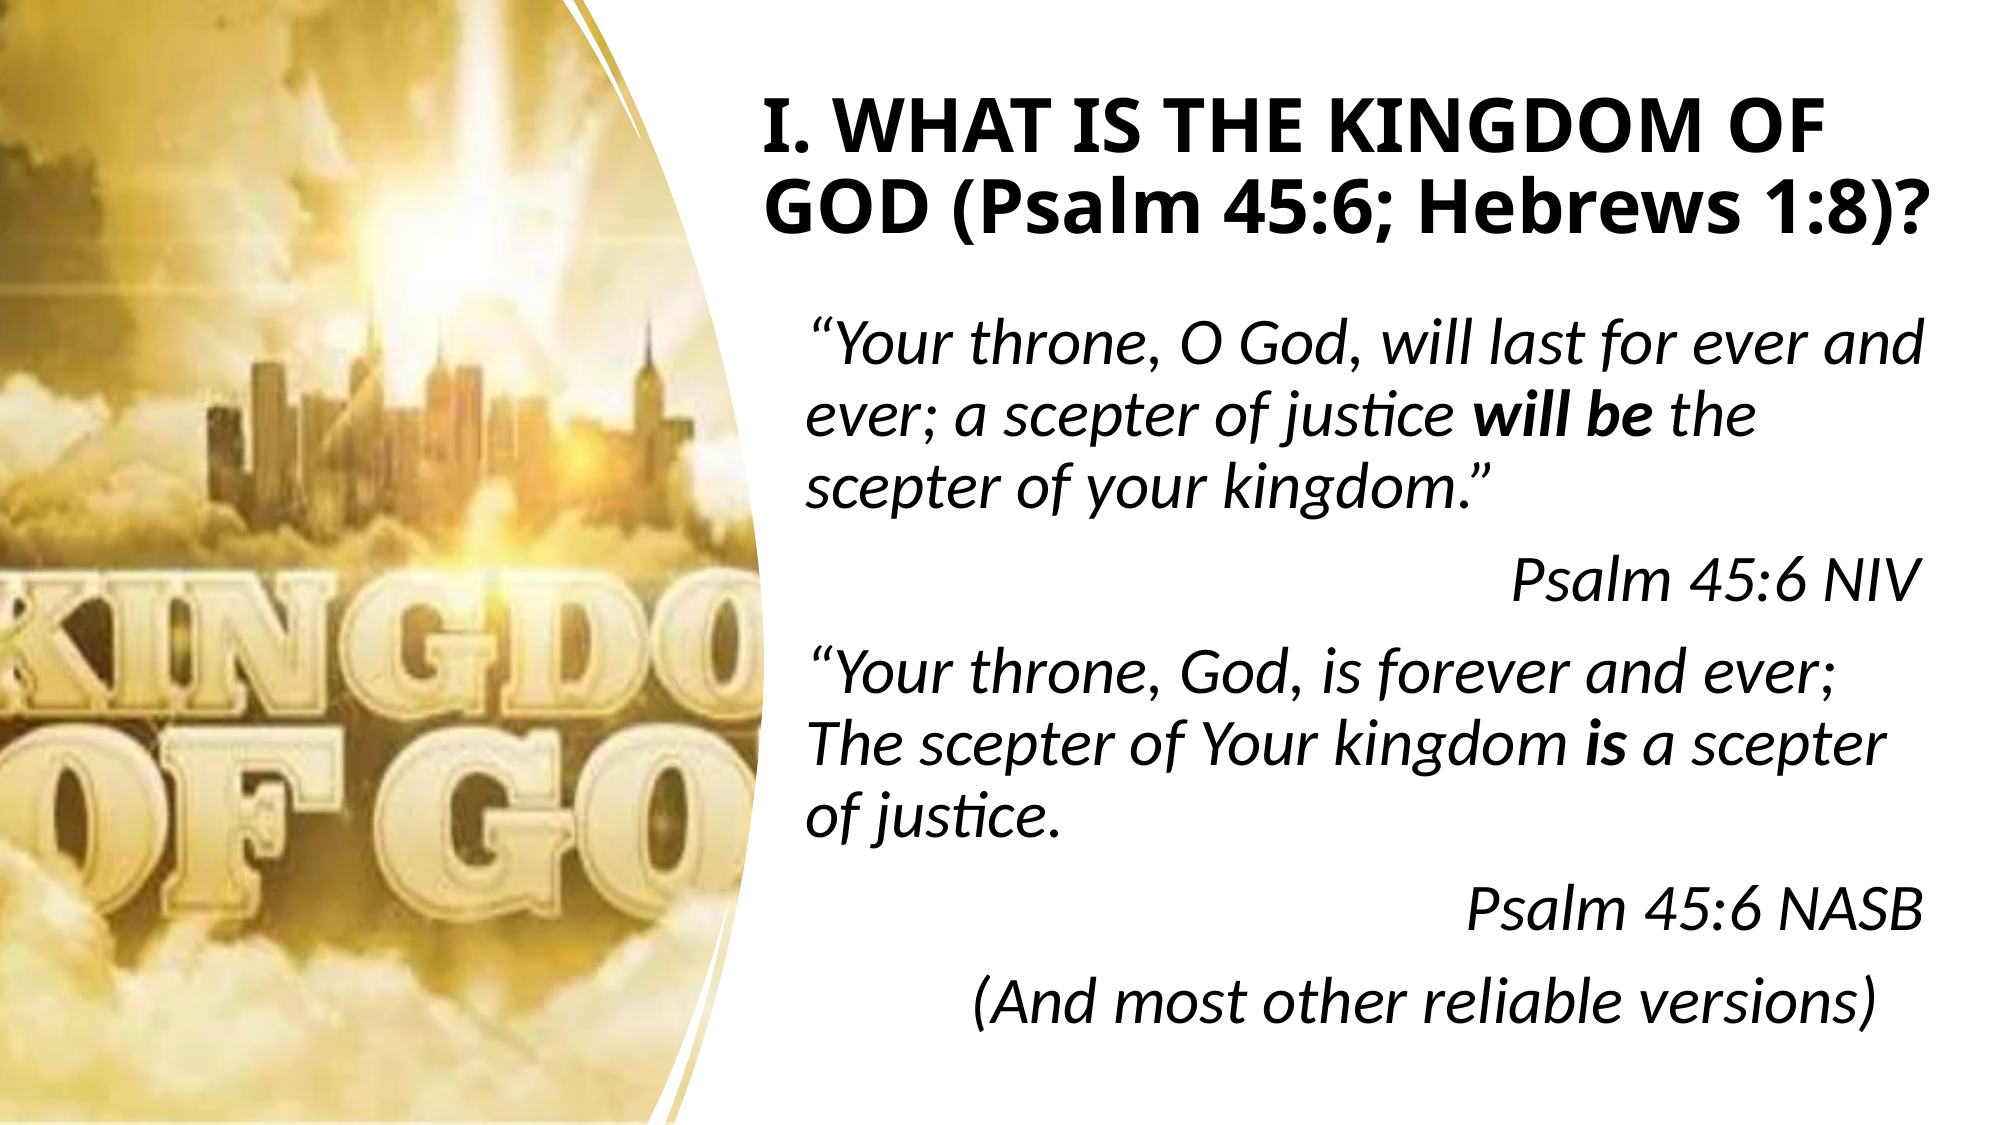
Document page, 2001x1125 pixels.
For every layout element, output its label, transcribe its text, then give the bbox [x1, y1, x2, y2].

list “Your throne, O God, will last for ever and ever; a scepter of justice will be the scepter of your kingdom.” Psalm 45:6 NIV “Your throne, God, is forever and ever; The scepter of Your kingdom is a scepter of justice. Psalm 45:6 NASB (And most other reliable versions) [790, 299, 1957, 1014]
picture [0, 0, 764, 1125]
title I. WHAT IS THE KINGDOM OF GOD (Psalm 45:6; Hebrews 1:8)? [764, 59, 1957, 278]
